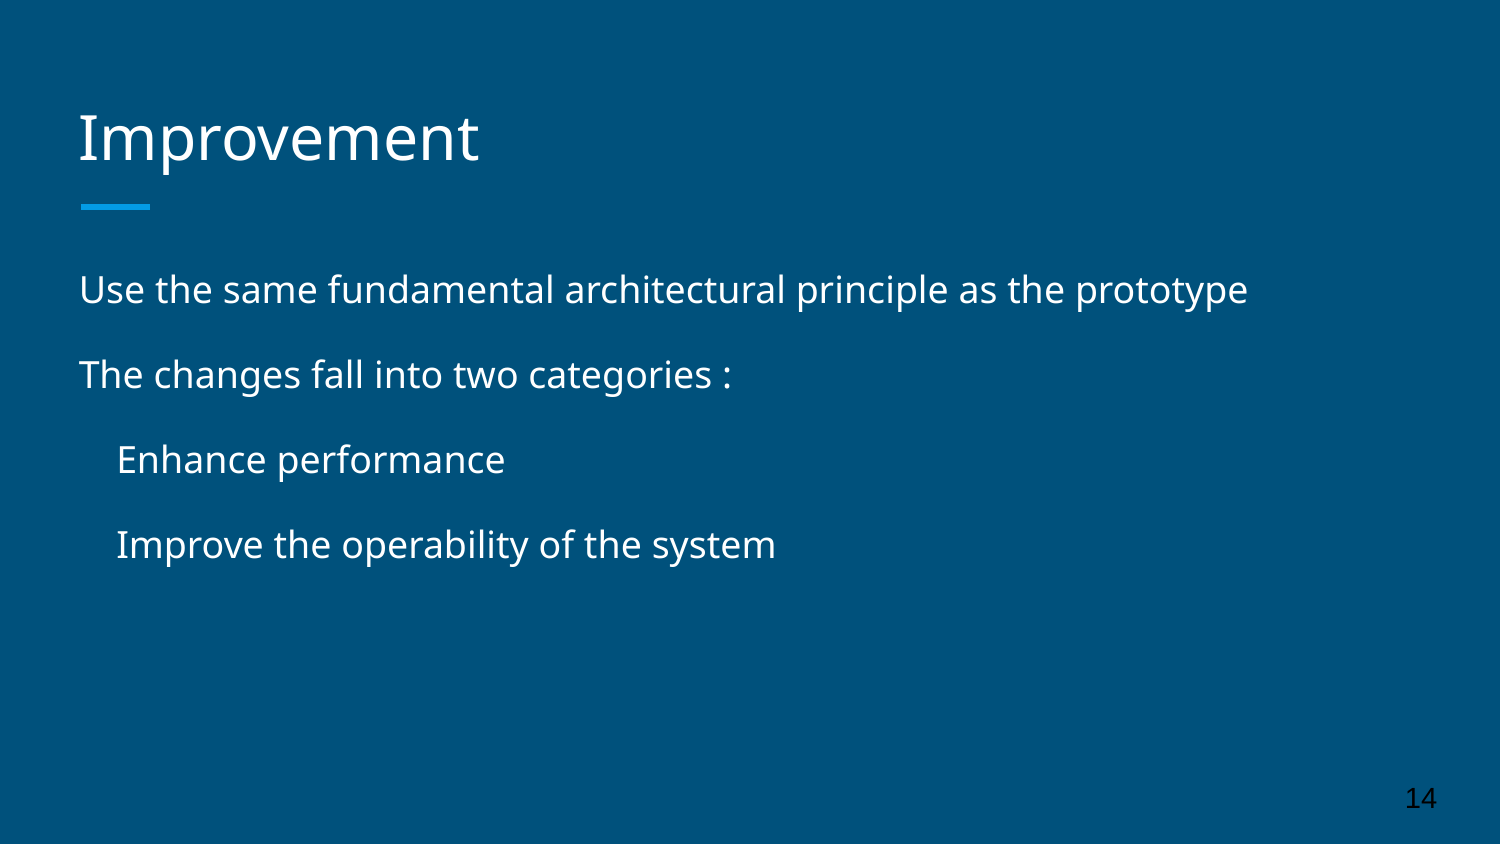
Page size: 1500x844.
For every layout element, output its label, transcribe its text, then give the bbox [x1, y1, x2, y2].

title Improvement [63, 75, 1437, 188]
list Use the same fundamental architectural principle as the prototype The changes fall into two categories : Enhance performance Improve the operability of the system [63, 244, 1437, 750]
slide_number 14 [1389, 764, 1480, 830]
